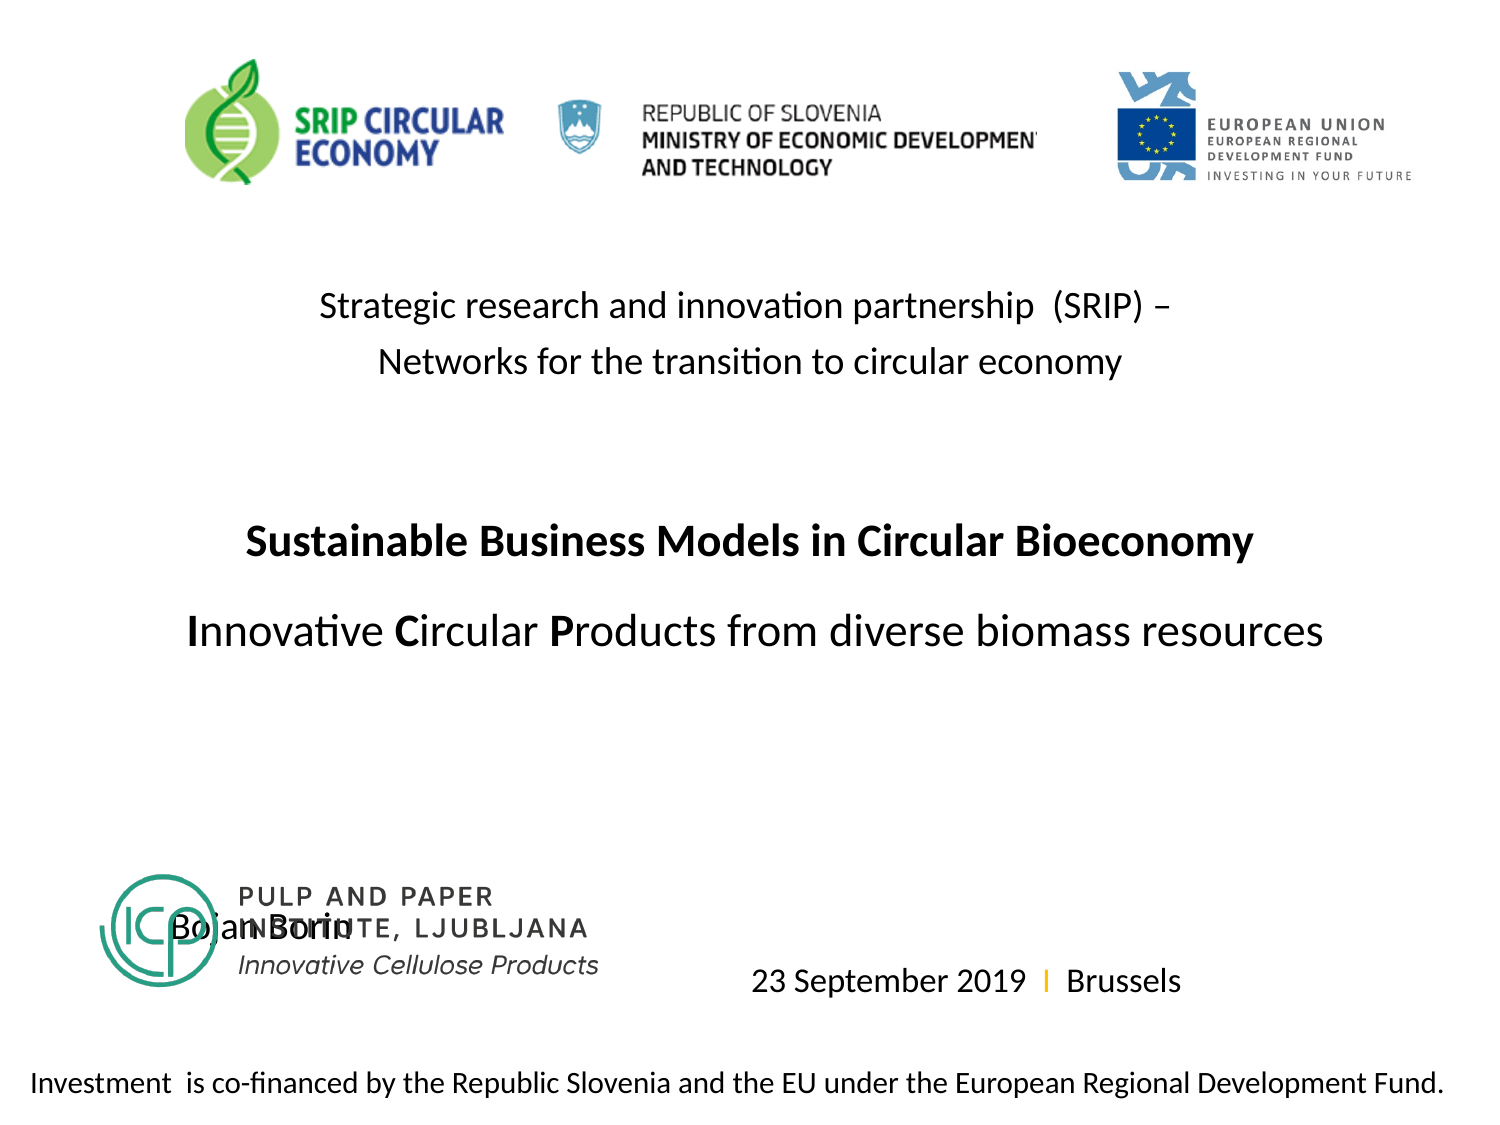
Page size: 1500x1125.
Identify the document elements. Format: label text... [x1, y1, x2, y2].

picture [92, 823, 608, 1030]
picture [530, 25, 1473, 237]
list Strategic research and innovation partnership (SRIP) – Networks for the transition to circular economy Sustainable Business Models in Circular Bioeconomy Innovative Circular Products from diverse biomass resources Bojan Borin 23 September 2019 I Brussels Investment is co-financed by the Republic Slovenia and the EU under the European Regional Development Fund. [15, 277, 1486, 1108]
picture [185, 59, 515, 185]
